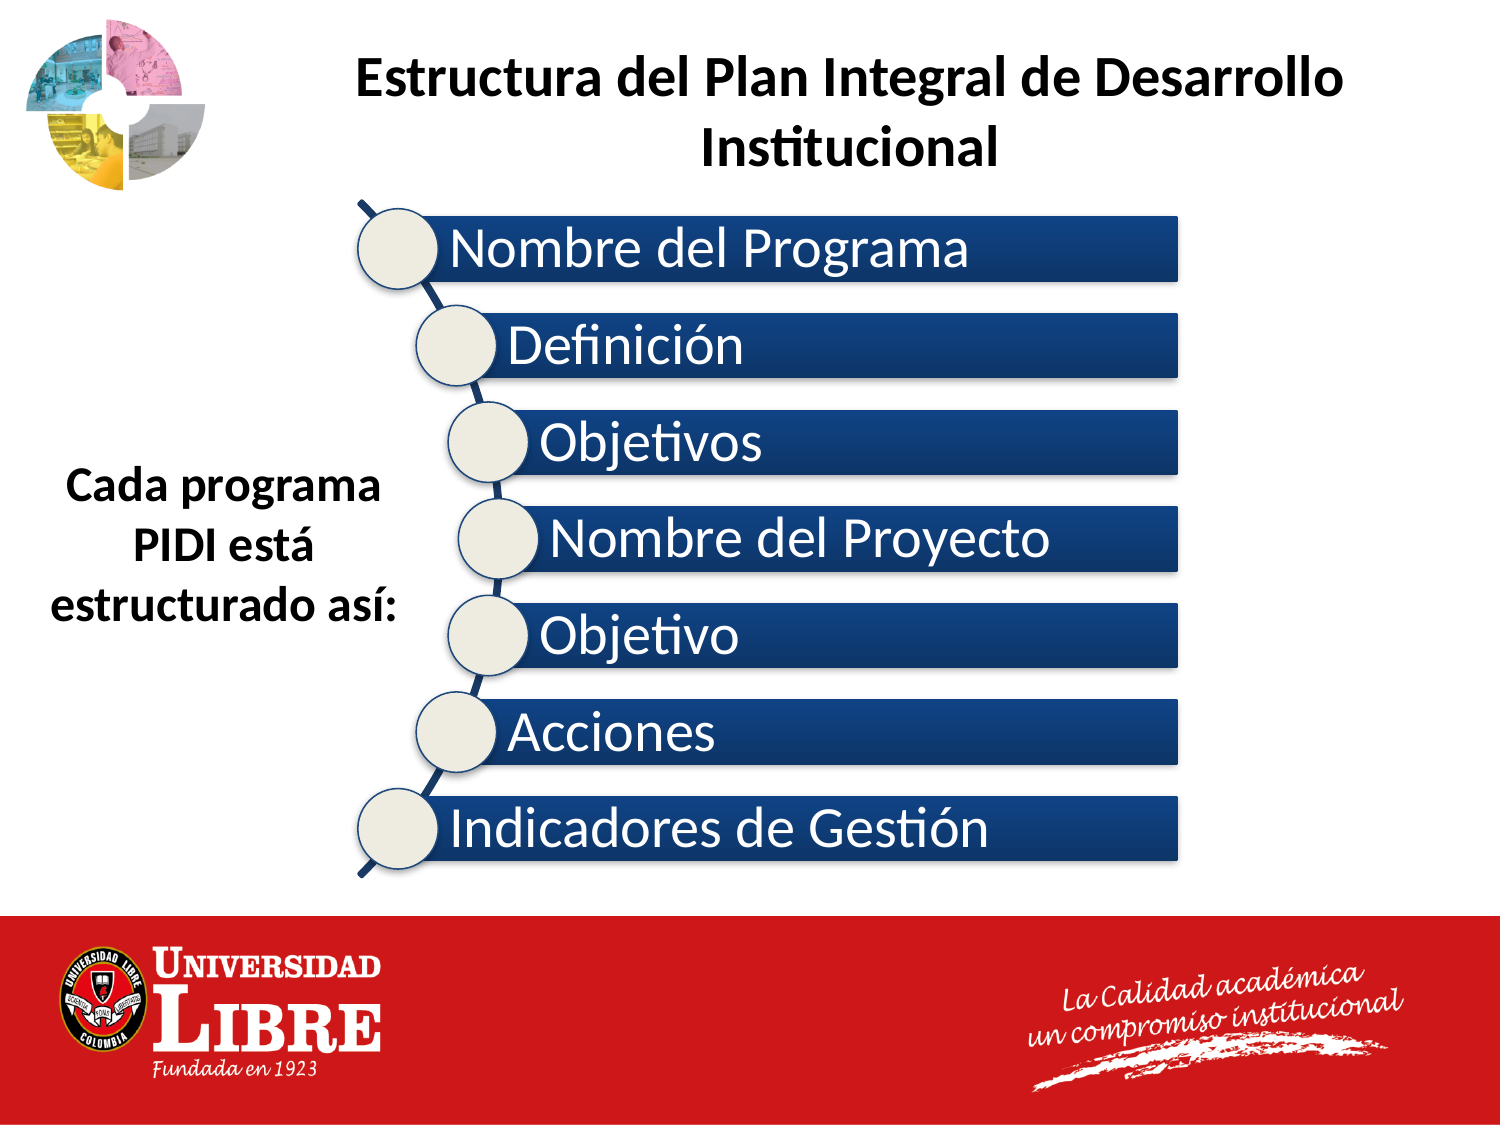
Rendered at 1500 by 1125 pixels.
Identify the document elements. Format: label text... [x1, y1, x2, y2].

picture [0, 916, 1500, 1125]
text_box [348, 184, 1188, 894]
title Cada programa PIDI está estructurado así: [29, 444, 342, 657]
text_box Estructura del Plan Integral de Desarrollo Institucional [242, 30, 1459, 142]
picture [23, 15, 207, 197]
